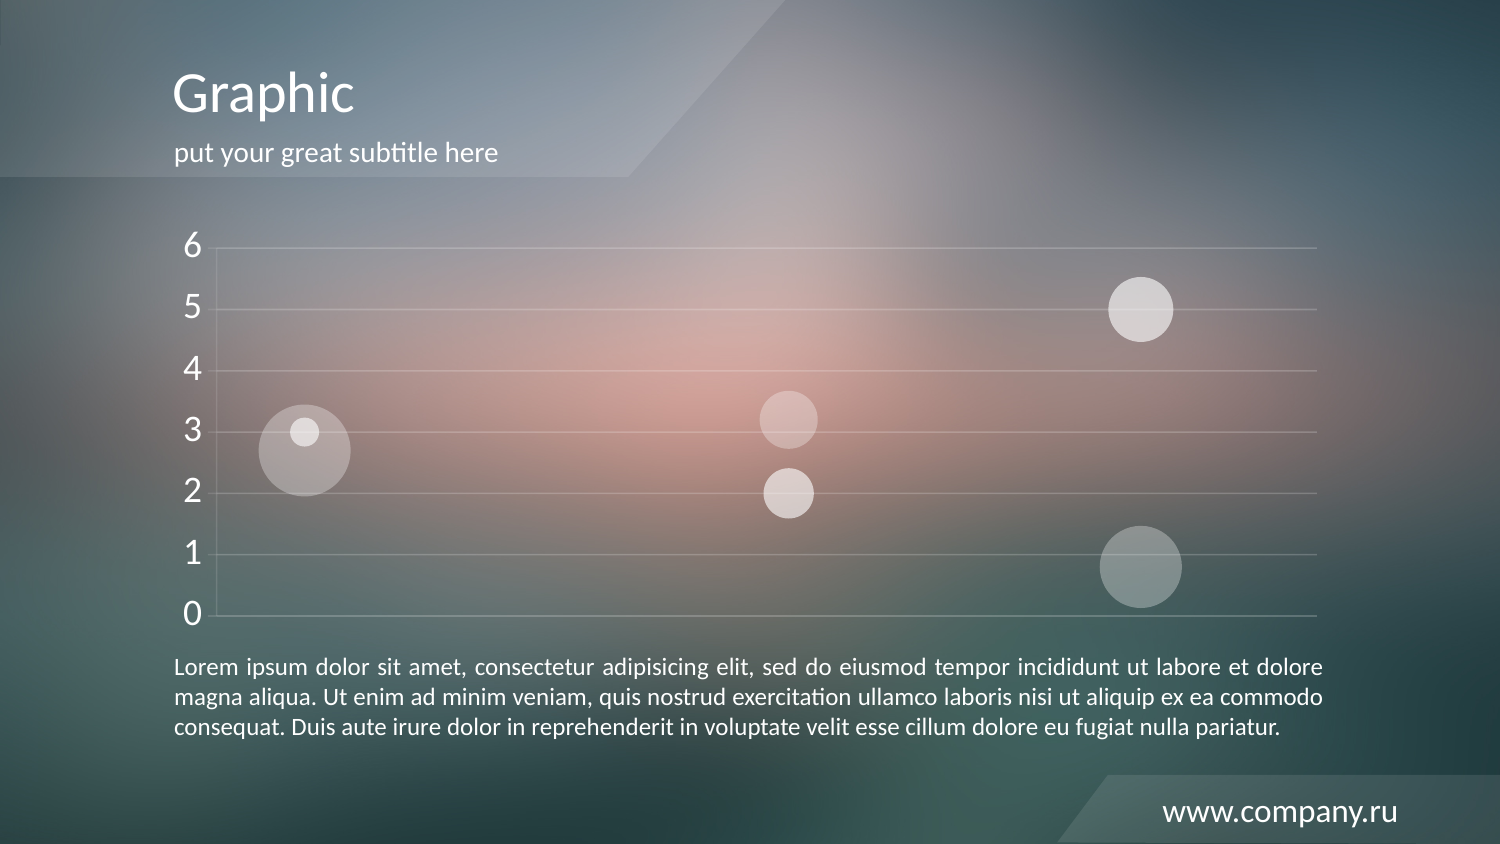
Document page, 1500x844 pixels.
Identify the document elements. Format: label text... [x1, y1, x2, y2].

text_box [0, 0, 788, 179]
text_box Lorem ipsum dolor sit amet, consectetur adipisicing elit, sed do eiusmod tempor incididunt ut labore et dolore magna aliqua. Ut enim ad minim veniam, quis nostrud exercitation ullamco laboris nisi ut aliquip ex ea commodo consequat. Duis aute irure dolor in reprehenderit in voluptate velit esse cillum dolore eu fugiat nulla pariatur. [159, 649, 1341, 748]
picture [0, 0, 1500, 844]
text_box Graphic [157, 46, 371, 132]
chart [159, 220, 1341, 644]
text_box www.company.ru [1055, 772, 1500, 844]
text_box put your great subtitle here [159, 126, 514, 177]
